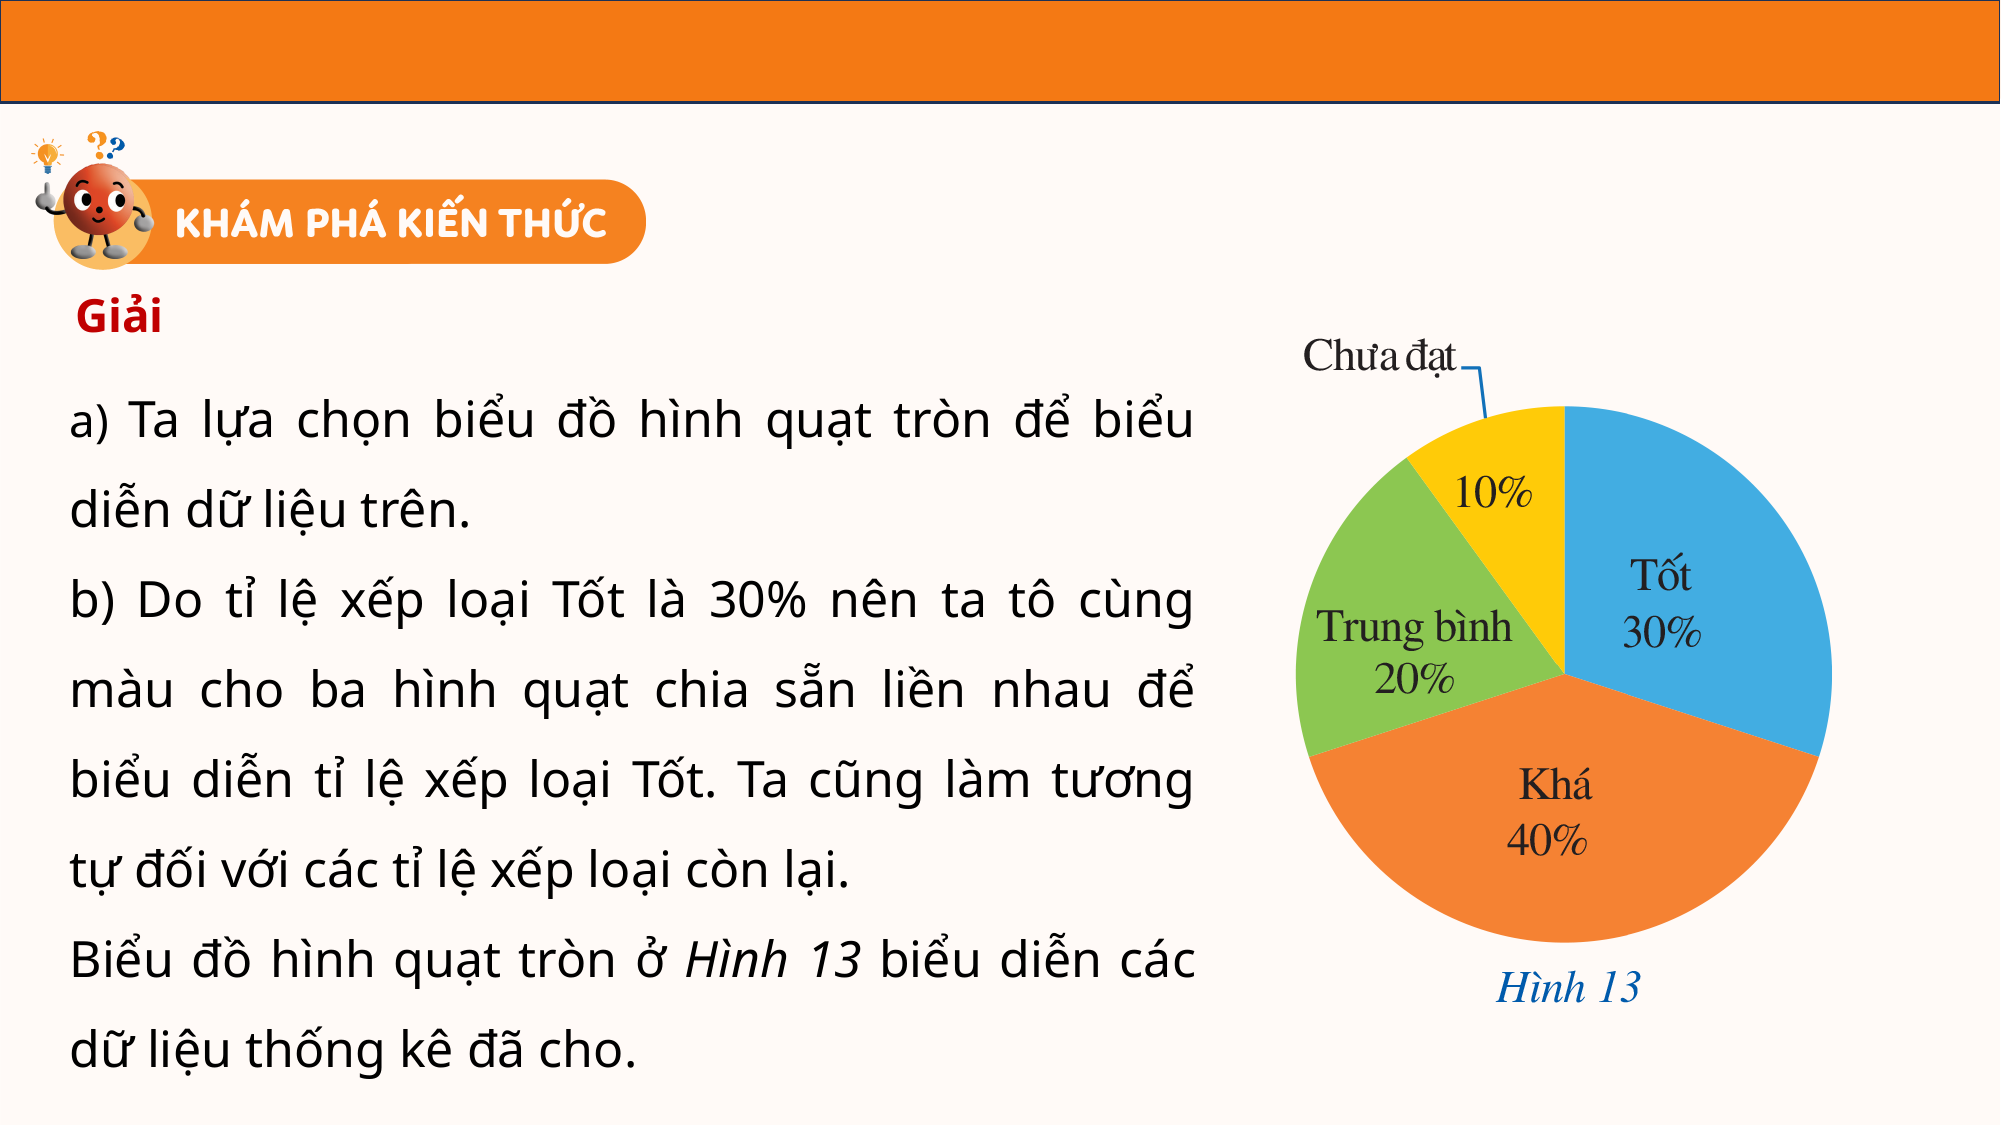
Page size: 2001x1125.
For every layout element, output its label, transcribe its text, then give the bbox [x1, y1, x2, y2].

picture [0, 0, 2001, 1125]
text_box Giải [60, 279, 214, 350]
text_box a) Ta lựa chọn biểu đồ hình quạt tròn để biểu diễn dữ liệu trên. b) Do tỉ lệ xếp loại Tốt là 30% nên ta tô cùng màu cho ba hình quạt chia sẵn liền nhau để biểu diễn tỉ lệ xếp loại Tốt. Ta cũng làm tương tự đối với các tỉ lệ xếp loại còn lại. Biểu đồ hình quạt tròn ở Hình 13 biểu diễn các dữ liệu thống kê đã cho. [54, 350, 1211, 1085]
text_box [0, 0, 2000, 104]
